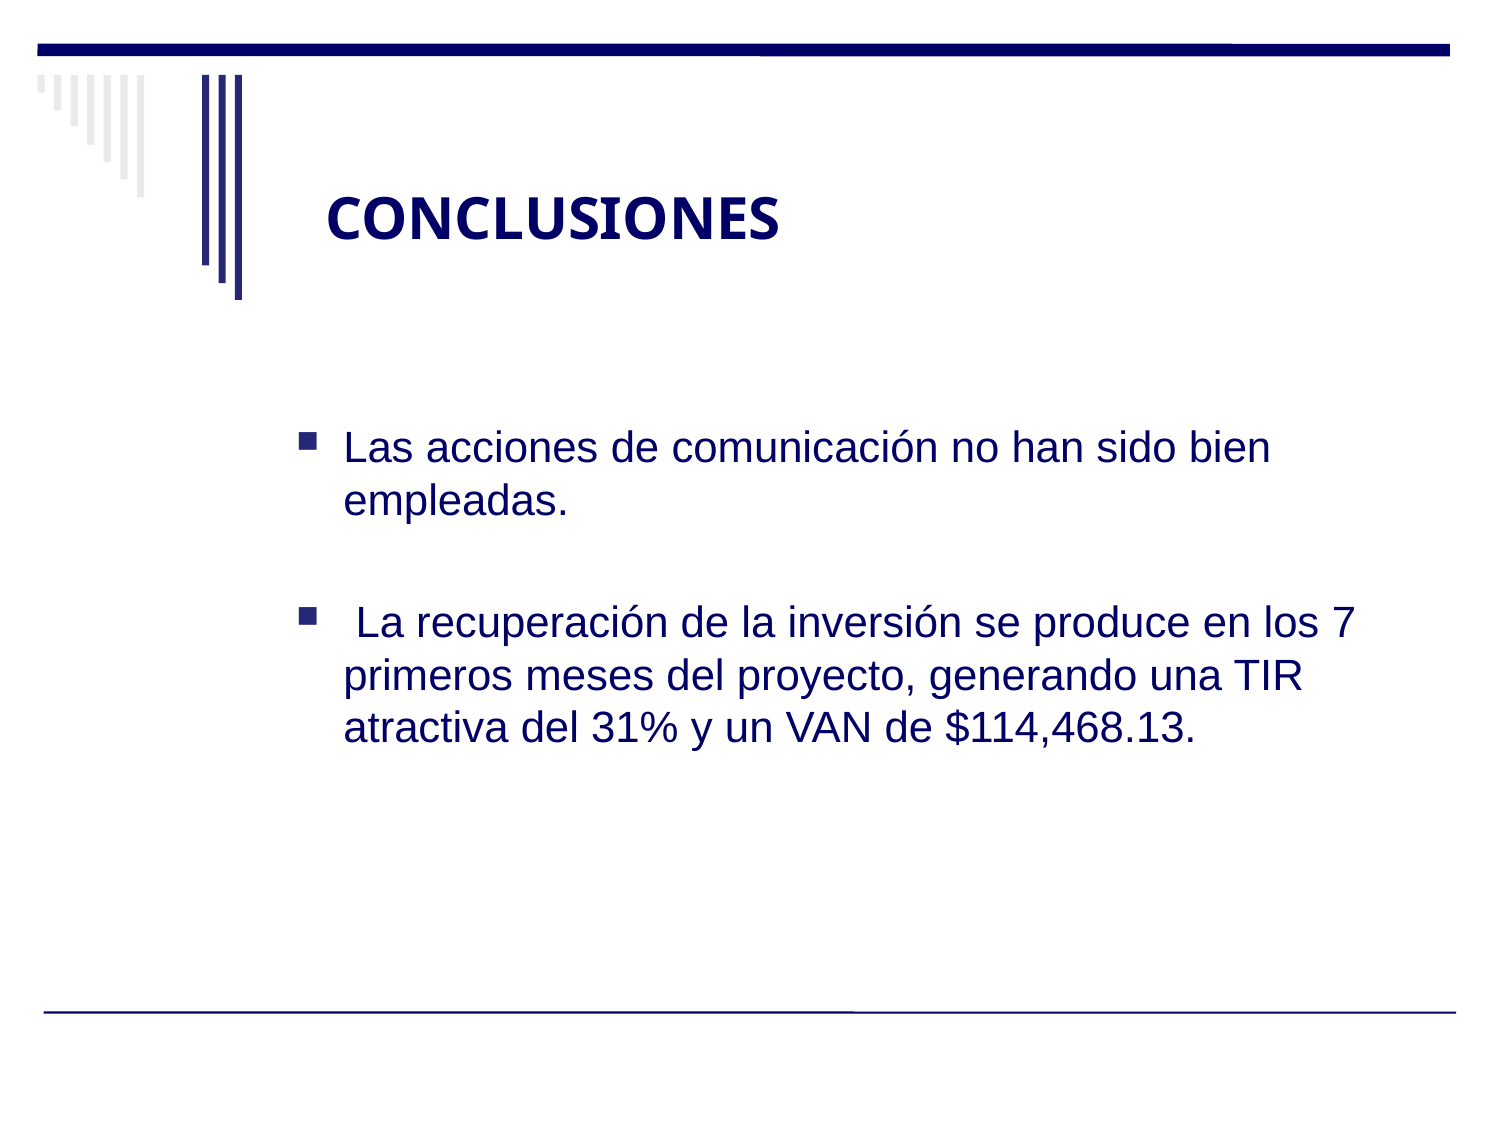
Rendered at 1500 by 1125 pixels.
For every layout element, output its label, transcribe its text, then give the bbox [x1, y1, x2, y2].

text_box CONCLUSIONES [310, 110, 1461, 323]
list Las acciones de comunicación no han sido bien empleadas. La recuperación de la inversión se produce en los 7 primeros meses del proyecto, generando una TIR atractiva del 31% y un VAN de $114,468.13. [206, 349, 1391, 1003]
